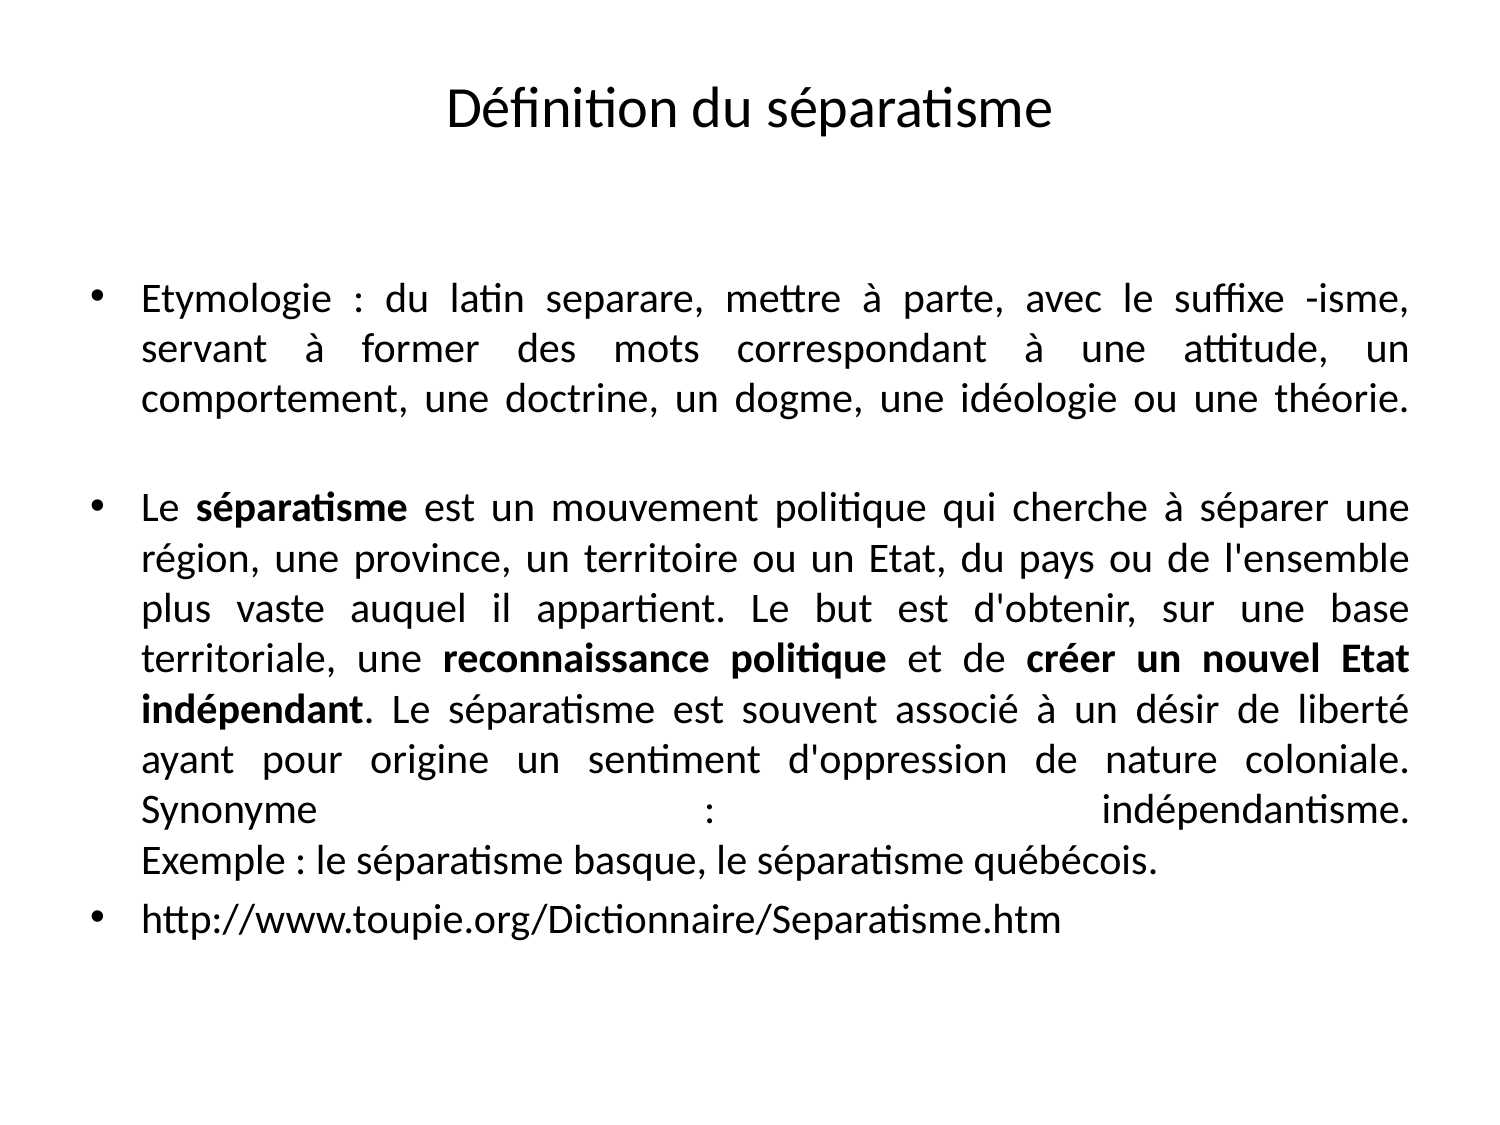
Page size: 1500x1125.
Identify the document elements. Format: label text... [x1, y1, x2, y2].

list Etymologie : du latin separare, mettre à parte, avec le suffixe -isme, servant à former des mots correspondant à une attitude, un comportement, une doctrine, un dogme, une idéologie ou une théorie. Le séparatisme est un mouvement politique qui cherche à séparer une région, une province, un territoire ou un Etat, du pays ou de l'ensemble plus vaste auquel il appartient. Le but est d'obtenir, sur une base territoriale, une reconnaissance politique et de créer un nouvel Etat indépendant. Le séparatisme est souvent associé à un désir de liberté ayant pour origine un sentiment d'oppression de nature coloniale. Synonyme : indépendantisme. Exemple : le séparatisme basque, le séparatisme québécois. http://www.toupie.org/Dictionnaire/Separatisme.htm [75, 262, 1425, 1005]
title Définition du séparatisme [75, 45, 1425, 233]
